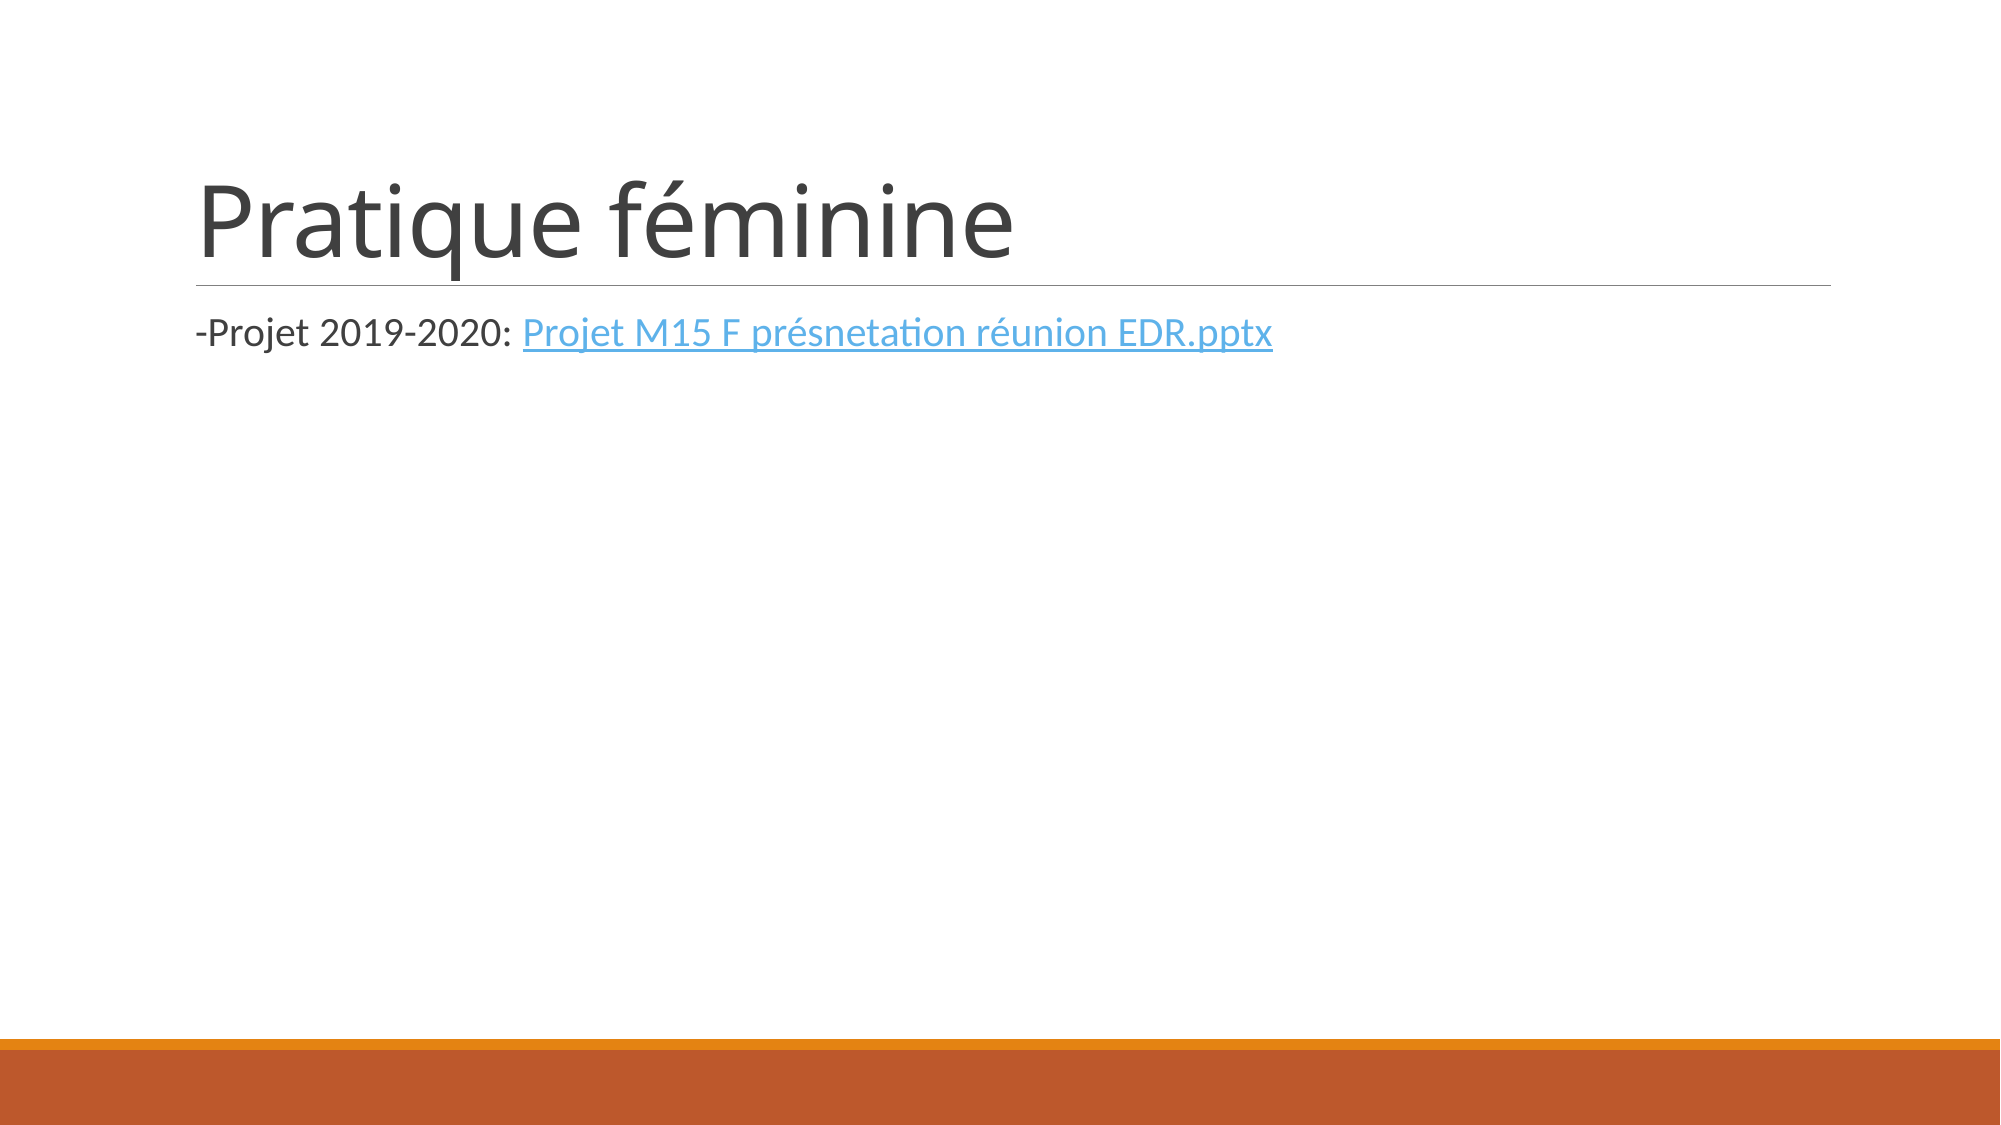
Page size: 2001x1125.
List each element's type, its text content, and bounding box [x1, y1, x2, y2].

title Pratique féminine [180, 47, 1830, 285]
list -Projet 2019-2020: Projet M15 F présnetation réunion EDR.pptx [180, 302, 1830, 963]
